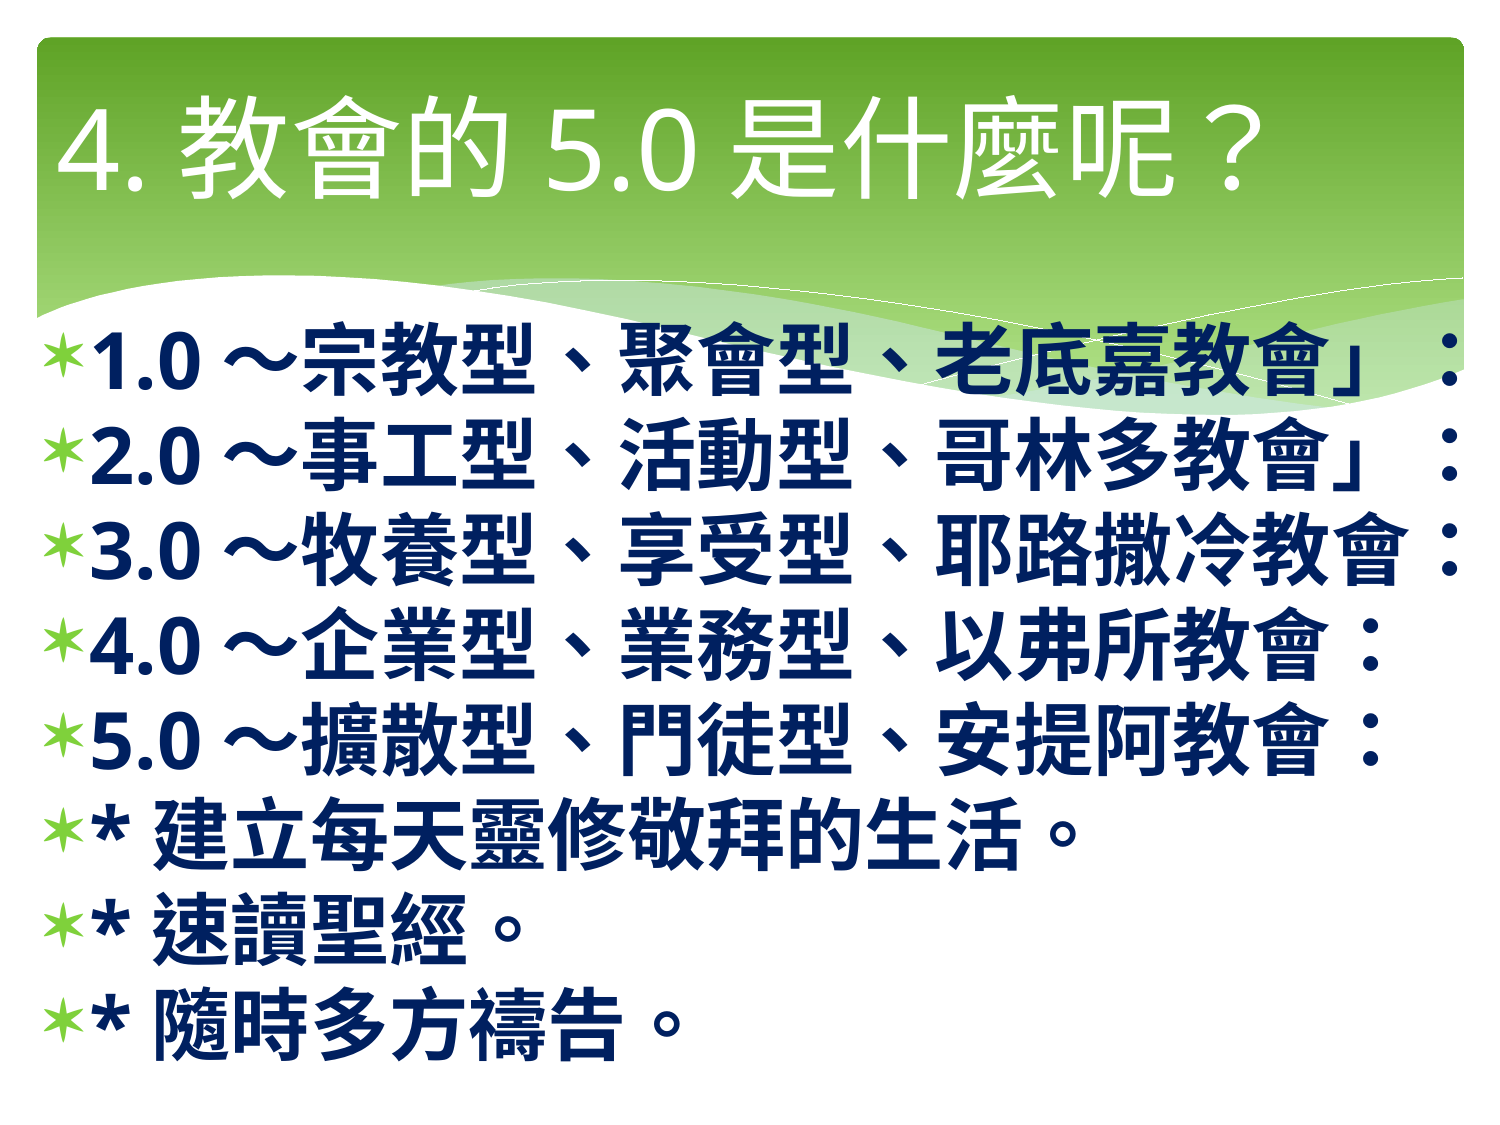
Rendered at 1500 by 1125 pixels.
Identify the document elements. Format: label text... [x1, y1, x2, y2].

list 1.0～宗教型、聚會型、老底嘉教會」： 2.0～事工型、活動型、哥林多教會」： 3.0～牧養型、享受型、耶路撒冷教會： 4.0～企業型、業務型、以弗所教會： 5.0～擴散型、門徒型、安提阿教會： *建立每天靈修敬拜的生活。 *速讀聖經。 *隨時多方禱告。 [29, 302, 1483, 1106]
title 4.教會的5.0是什麼呢？ [41, 42, 1459, 249]
